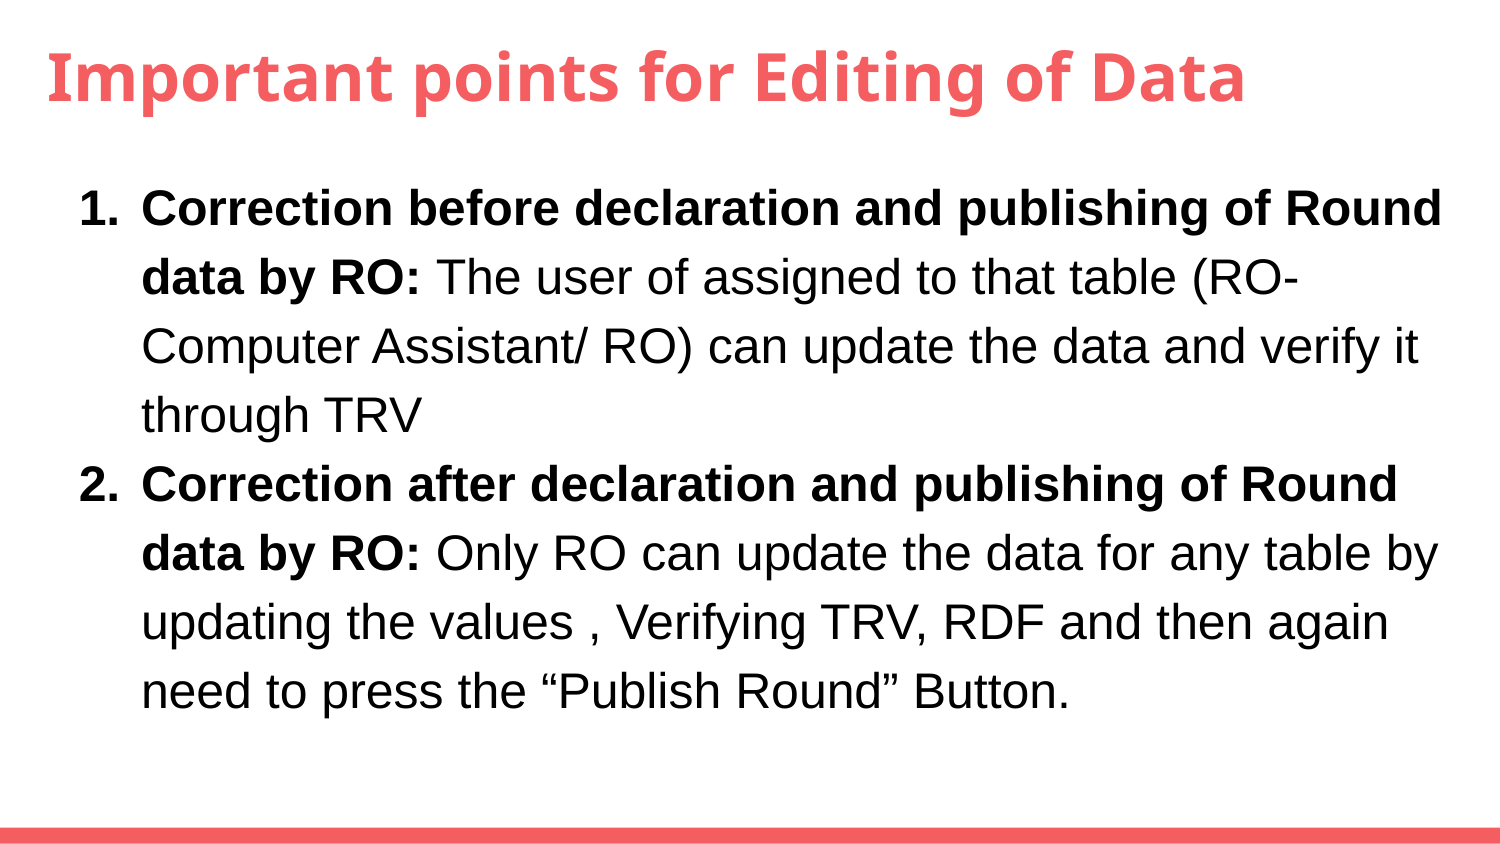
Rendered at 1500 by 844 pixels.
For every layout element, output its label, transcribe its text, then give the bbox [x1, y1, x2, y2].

title Important points for Editing of Data [32, 19, 1468, 122]
list Correction before declaration and publishing of Round data by RO: The user of assigned to that table (RO- Computer Assistant/ RO) can update the data and verify it through TRV Correction after declaration and publishing of Round data by RO: Only RO can update the data for any table by updating the values , Verifying TRV, RDF and then again need to press the “Publish Round” Button. [51, 151, 1478, 809]
